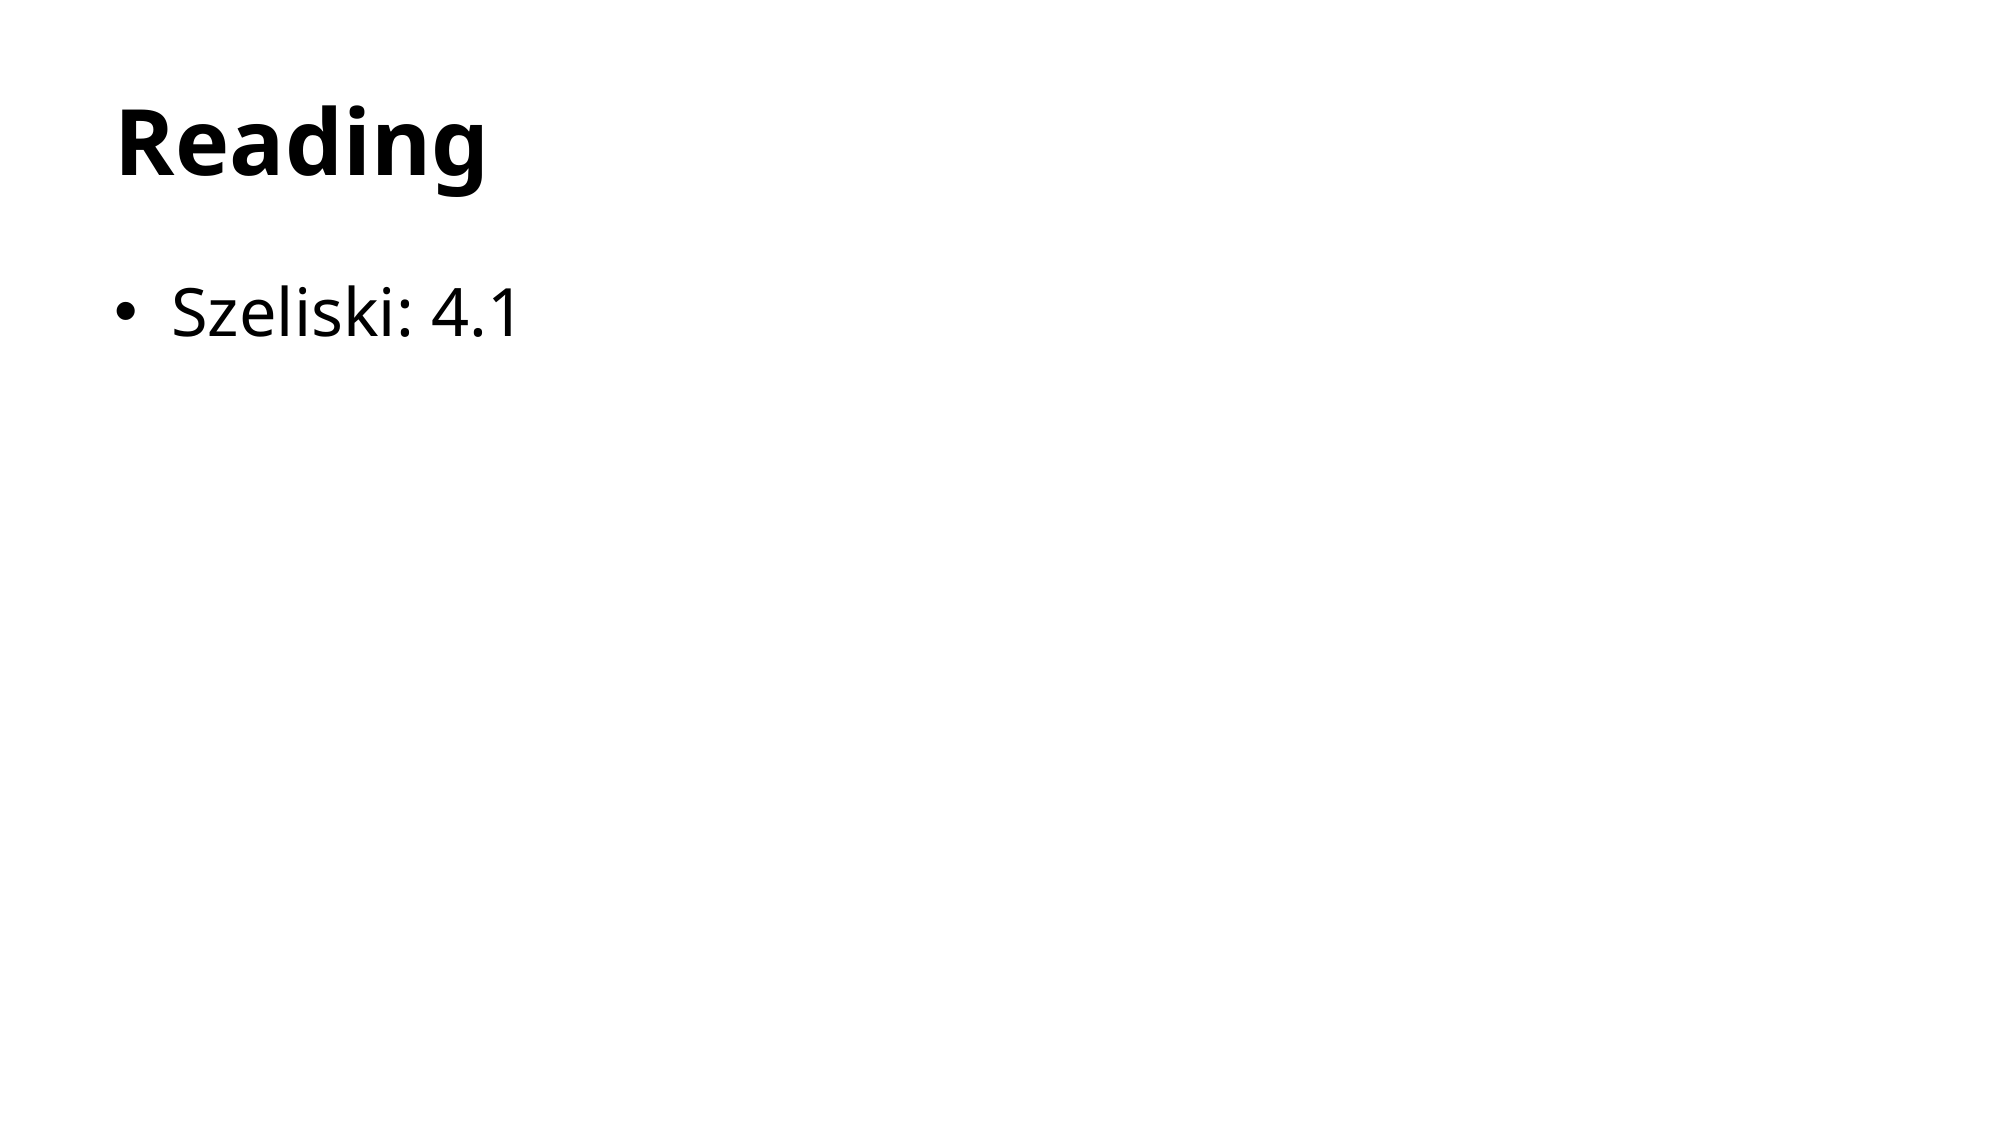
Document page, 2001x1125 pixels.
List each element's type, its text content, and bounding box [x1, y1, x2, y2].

list Szeliski: 4.1 [99, 262, 1900, 1005]
title Reading [99, 45, 1900, 233]
